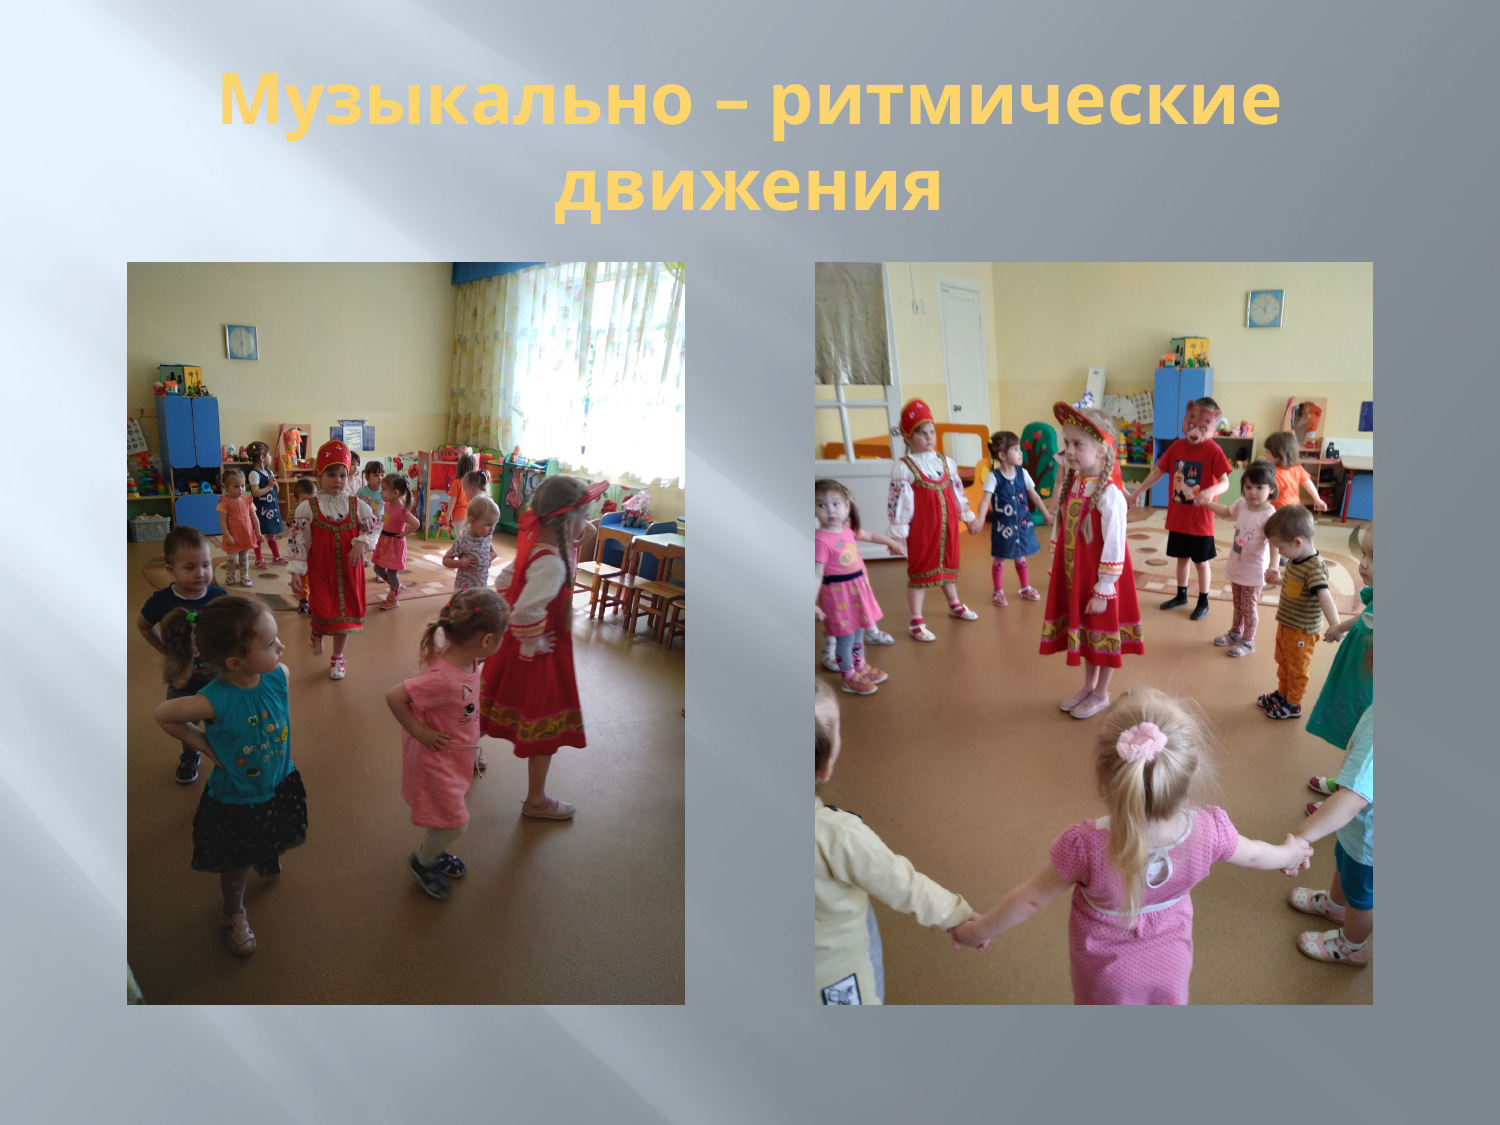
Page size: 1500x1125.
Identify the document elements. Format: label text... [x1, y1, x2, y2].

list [127, 262, 685, 1006]
title Музыкально – ритмические движения [75, 45, 1425, 233]
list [815, 262, 1373, 1006]
